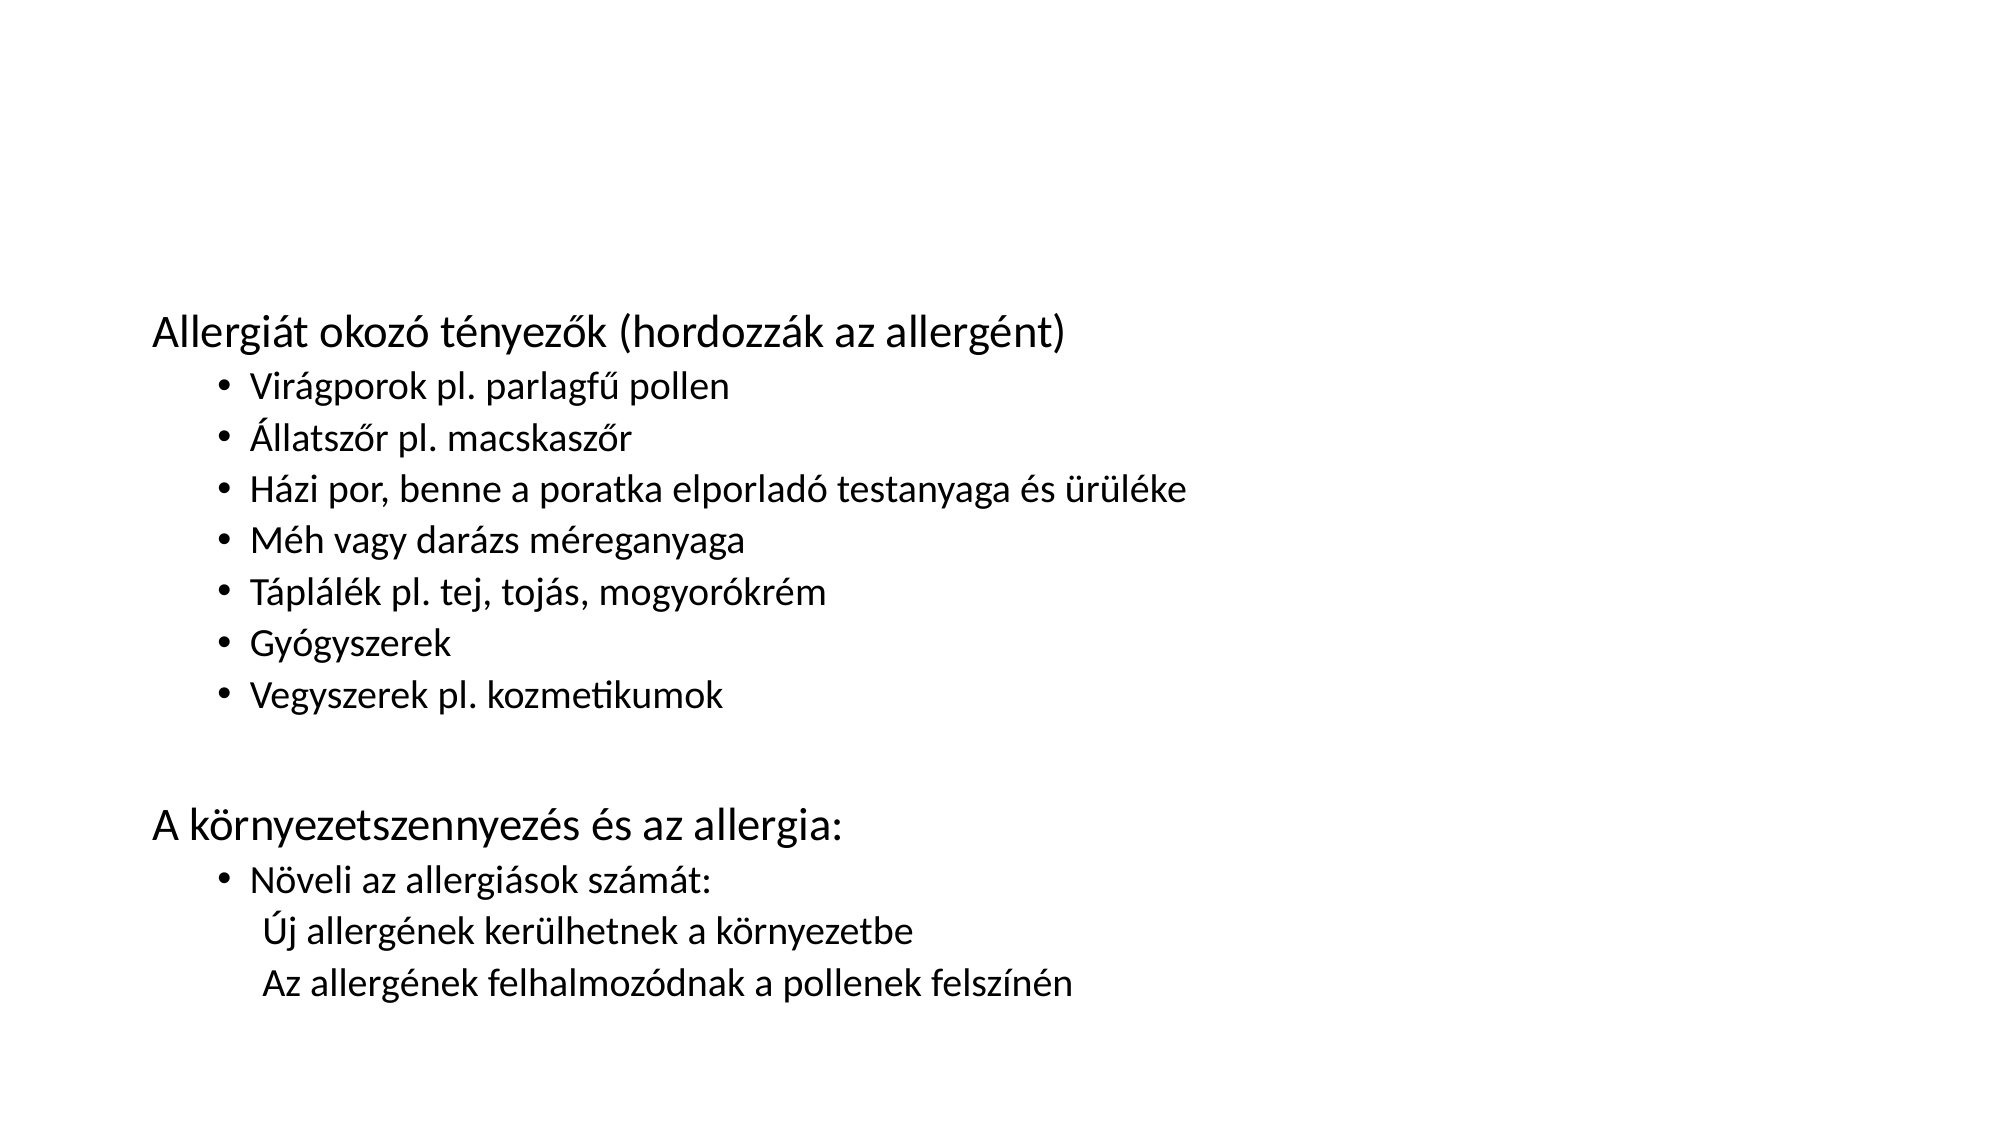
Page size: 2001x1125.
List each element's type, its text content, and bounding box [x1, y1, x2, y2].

list Allergiát okozó tényezők (hordozzák az allergént) Virágporok pl. parlagfű pollen Állatszőr pl. macskaszőr Házi por, benne a poratka elporladó testanyaga és ürüléke Méh vagy darázs méreganyaga Táplálék pl. tej, tojás, mogyorókrém Gyógyszerek Vegyszerek pl. kozmetikumok A környezetszennyezés és az allergia: Növeli az allergiások számát: Új allergének kerülhetnek a környezetbe Az allergének felhalmozódnak a pollenek felszínén [137, 299, 1863, 1014]
